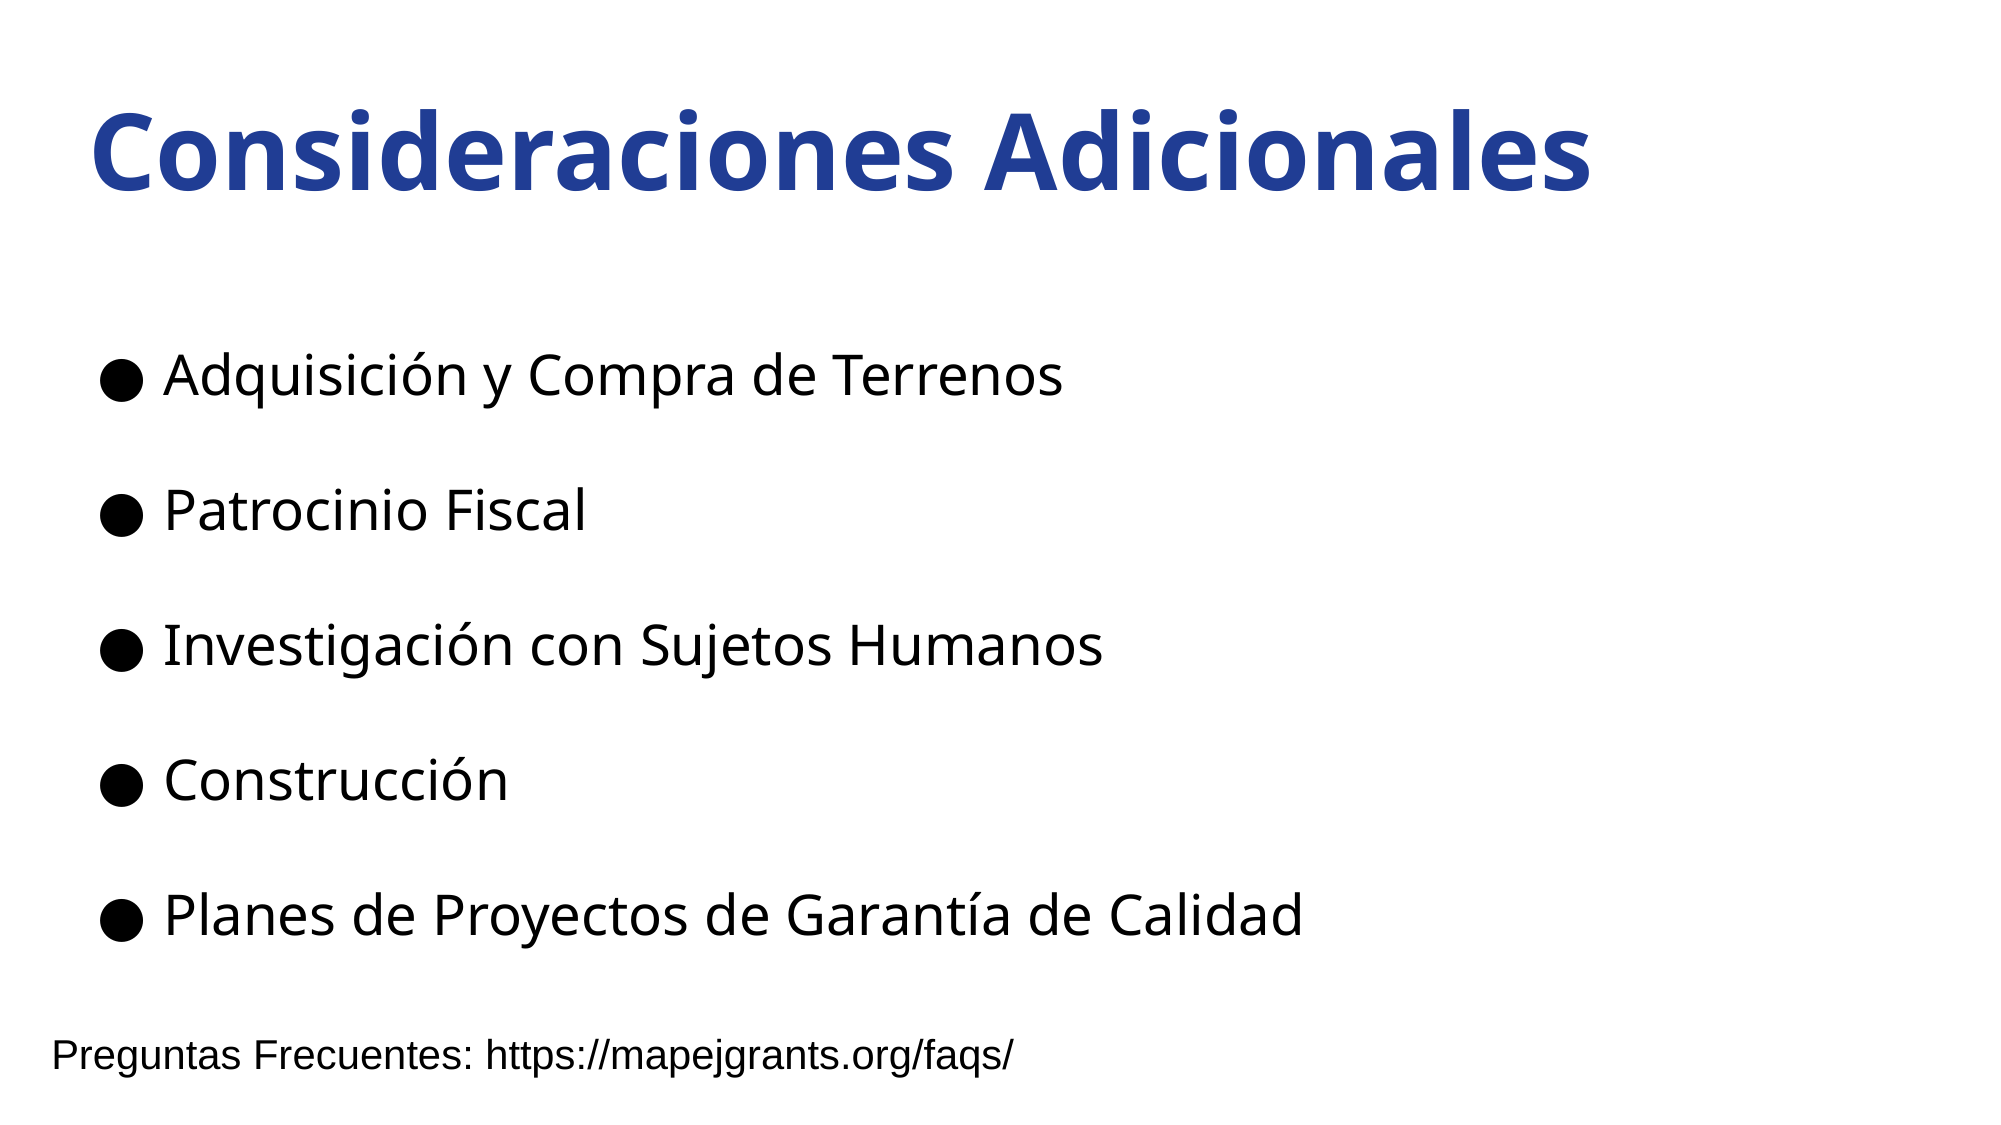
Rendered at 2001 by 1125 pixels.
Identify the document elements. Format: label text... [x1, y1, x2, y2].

list Adquisición y Compra de Terrenos Patrocinio Fiscal Investigación con Sujetos Humanos Construcción Planes de Proyectos de Garantía de Calidad [68, 252, 1932, 1000]
title Consideraciones Adicionales [68, 64, 1932, 190]
text_box Preguntas Frecuentes: https://mapejgrants.org/faqs/ [36, 1012, 1078, 1093]
